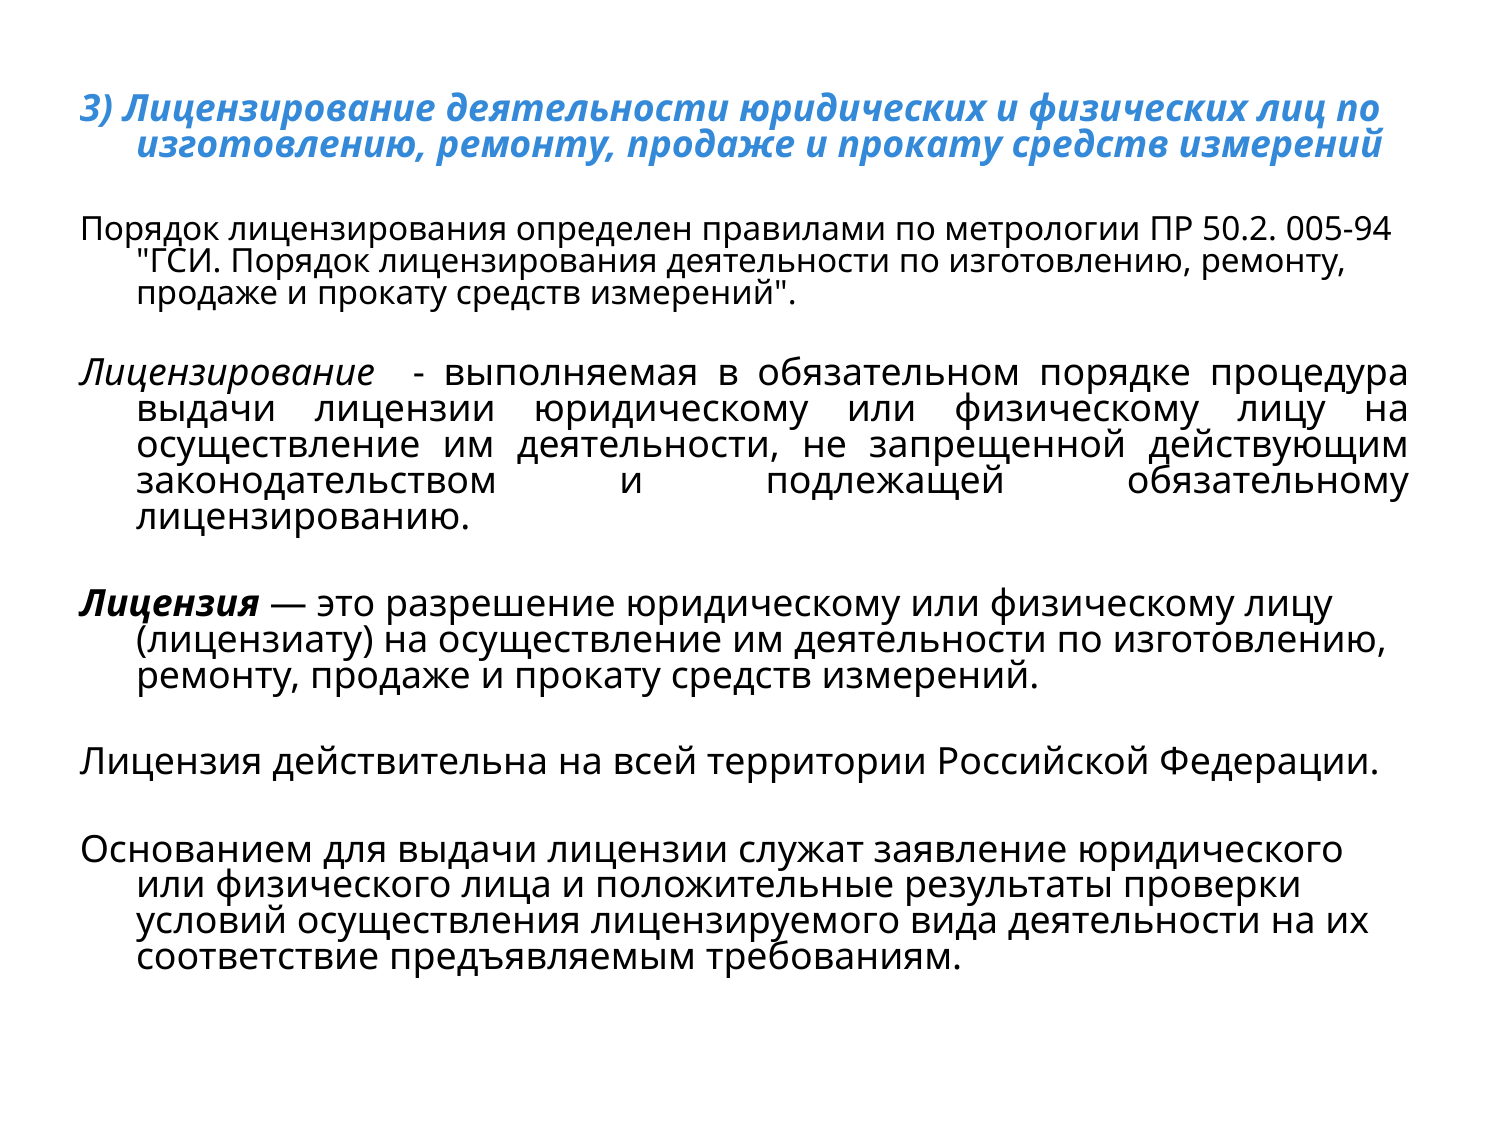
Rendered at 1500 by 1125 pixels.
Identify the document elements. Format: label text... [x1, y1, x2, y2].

list 3) Лицензирование деятельности юридических и физических лиц по изготовлению, ремонту, продаже и прокату средств измерений Порядок лицензирования определен правилами по метрологии ПР 50.2. 005-94 "ГСИ. Порядок лицензирования деятельности по изготовлению, ремонту, продаже и прокату средств измерений". Лицензирование - выполняемая в обязательном порядке процедура выдачи лицензии юридическому или физическому лицу на осуществление им деятельности, не запрещенной действующим законодательством и подлежащей обязательному лицензированию. Лицензия — это разрешение юридическому или физическому лицу (лицензиату) на осуществление им деятельности по изготовлению, ремонту, продаже и прокату средств измерений. Лицензия действительна на всей территории Российской Федерации. Основанием для выдачи лицензии служат заявление юридического или физического лица и положительные результаты проверки условий осуществления лицензируемого вида деятельности на их соответствие предъявляемым требованиям. [64, 85, 1426, 1048]
